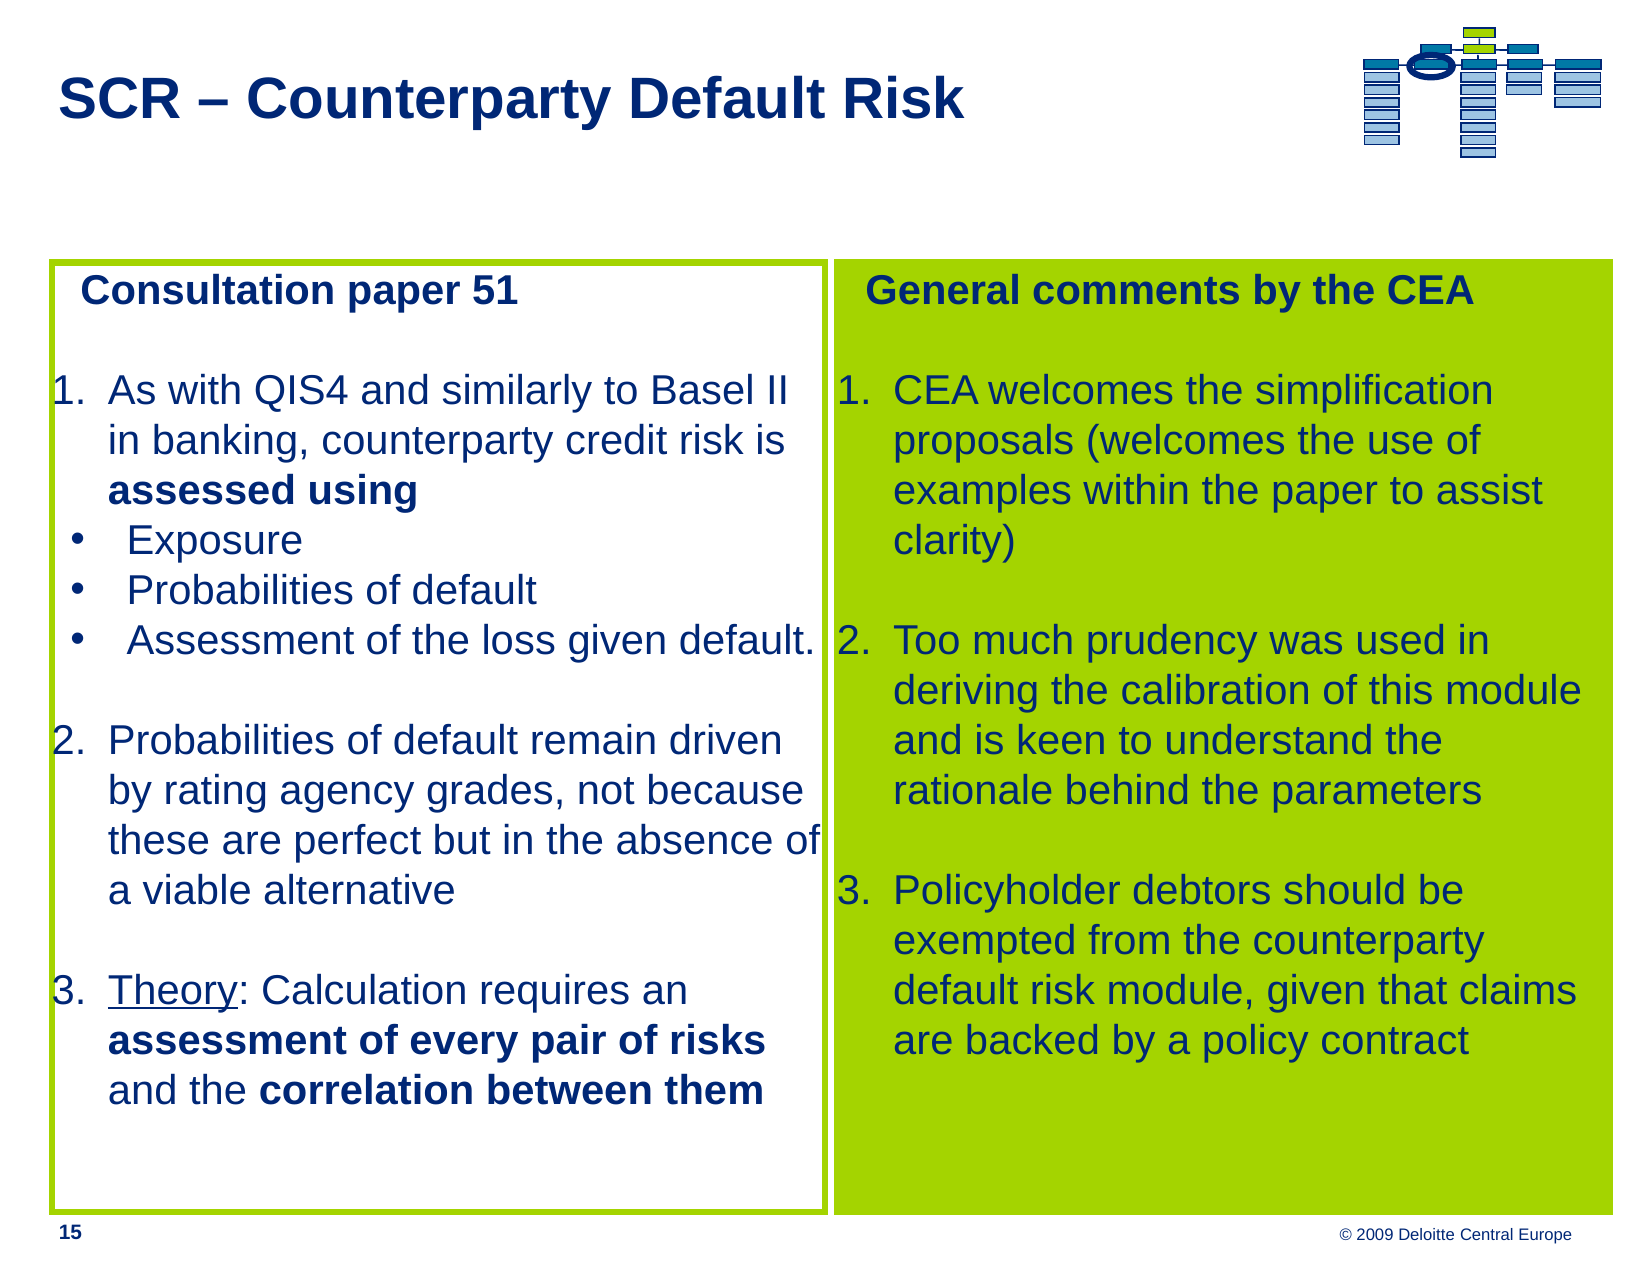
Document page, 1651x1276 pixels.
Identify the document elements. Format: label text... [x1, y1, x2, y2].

text_box General comments by the CEA CEA welcomes the simplification proposals (welcomes the use of examples within the paper to assist clarity) Too much prudency was used in deriving the calibration of this module and is keen to understand the rationale behind the parameters Policyholder debtors should be exempted from the counterparty default risk module, given that claims are backed by a policy contract [836, 262, 1611, 1212]
title SCR – Counterparty Default Risk [58, 58, 1580, 177]
text_box Consultation paper 51 As with QIS4 and similarly to Basel II in banking, counterparty credit risk is assessed using Exposure Probabilities of default Assessment of the loss given default. Probabilities of default remain driven by rating agency grades, not because these are perfect but in the absence of a viable alternative Theory: Calculation requires an assessment of every pair of risks and the correlation between them [51, 262, 826, 1212]
slide_number 15 [59, 1218, 111, 1246]
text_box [1363, 27, 1602, 158]
